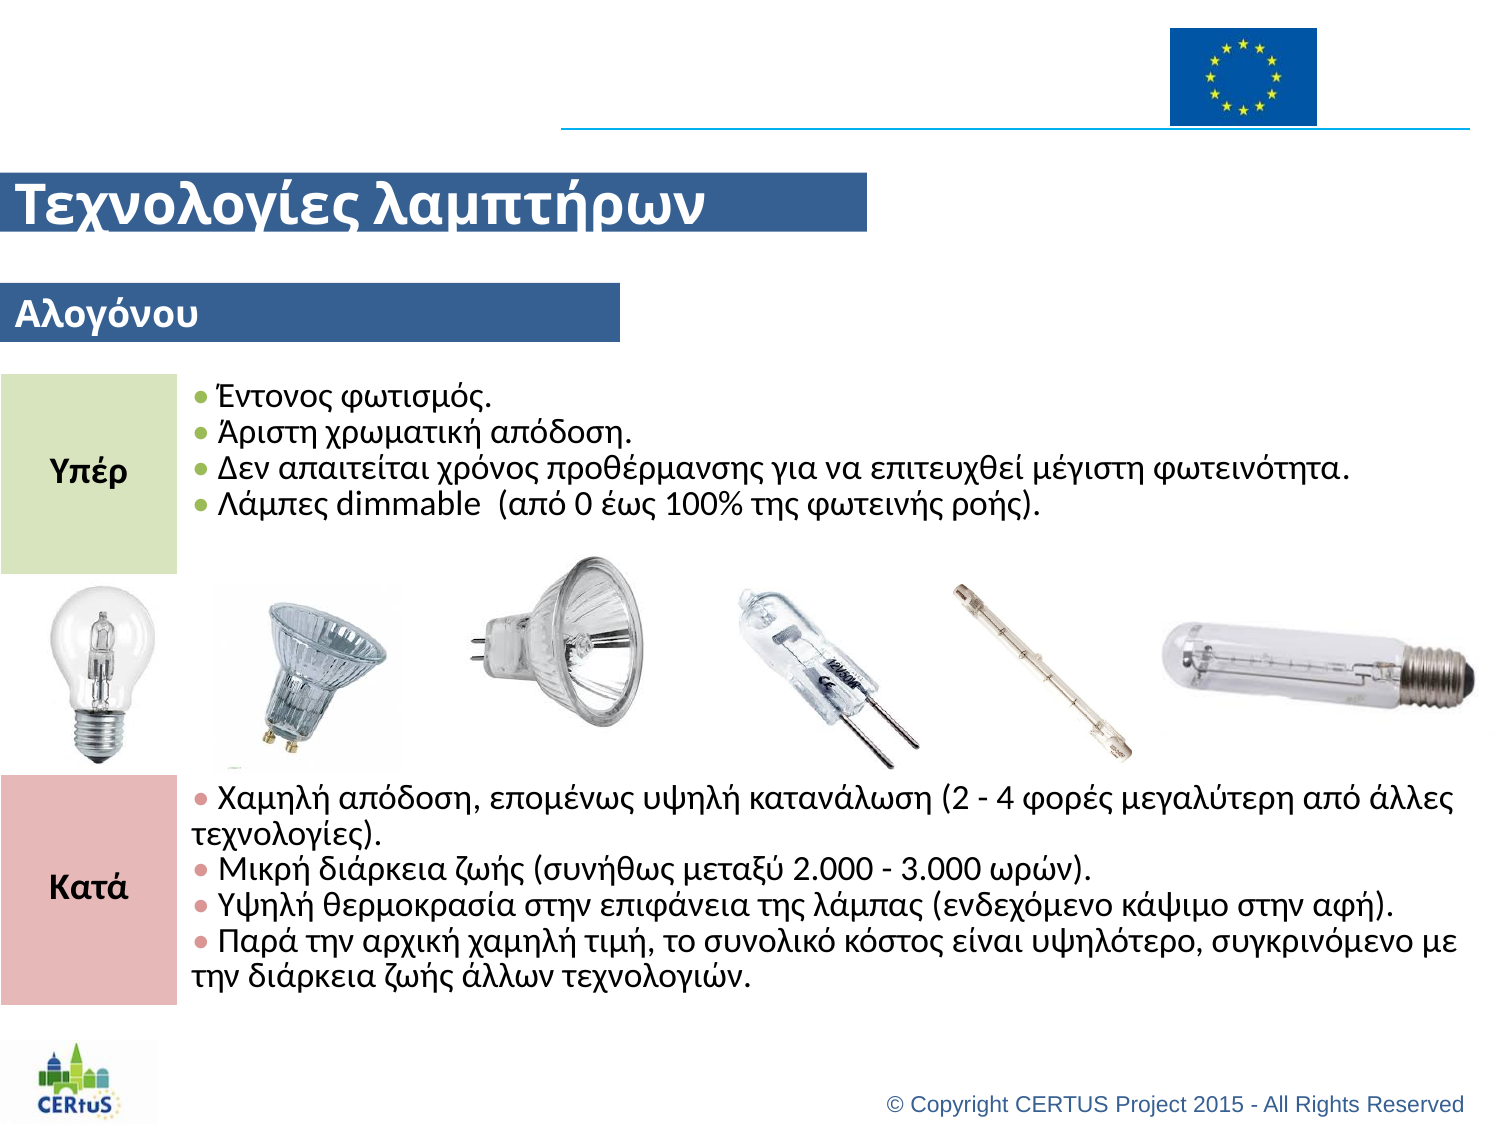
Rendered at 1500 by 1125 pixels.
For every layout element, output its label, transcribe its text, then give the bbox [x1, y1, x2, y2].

text_box Τεχνολογίες λαμπτήρων [0, 171, 869, 234]
text_box © Copyright CERTUS Project 2015 - All Rights Reserved [844, 1082, 1480, 1125]
table_cell [1, 574, 1500, 775]
text_box Αλογόνου [0, 281, 622, 344]
picture [737, 587, 920, 770]
table_header • Έντονος φωτισμός. • Άριστη χρωματική απόδοση. • Δεν απαιτείται χρόνος προθέρμανσης για να επιτευχθεί μέγιστη φωτεινότητα. • Λάμπες dimmable (από 0 έως 100% της φωτεινής ροής). [177, 374, 1500, 574]
table_header Υπέρ [1, 374, 177, 574]
picture [46, 580, 159, 767]
picture [1170, 28, 1318, 126]
picture [953, 584, 1132, 763]
table_cell Κατά [1, 775, 177, 1005]
picture [433, 547, 685, 737]
table_cell • Χαμηλή απόδοση, επομένως υψηλή κατανάλωση (2 - 4 φορές μεγαλύτερη από άλλες τεχνολογίες). • Μικρή διάρκεια ζωής (συνήθως μεταξύ 2.000 - 3.000 ωρών). • Υψηλή θερμοκρασία στην επιφάνεια της λάμπας (ενδεχόμενο κάψιμο στην αφή). • Παρά την αρχική χαμηλή τιμή, το συνολικό κόστος είναι υψηλότερο, συγκρινόμενο με την διάρκεια ζωής άλλων τεχνολογιών. [177, 775, 1500, 1005]
picture [212, 584, 403, 774]
picture [1161, 621, 1495, 737]
picture [0, 1040, 159, 1124]
